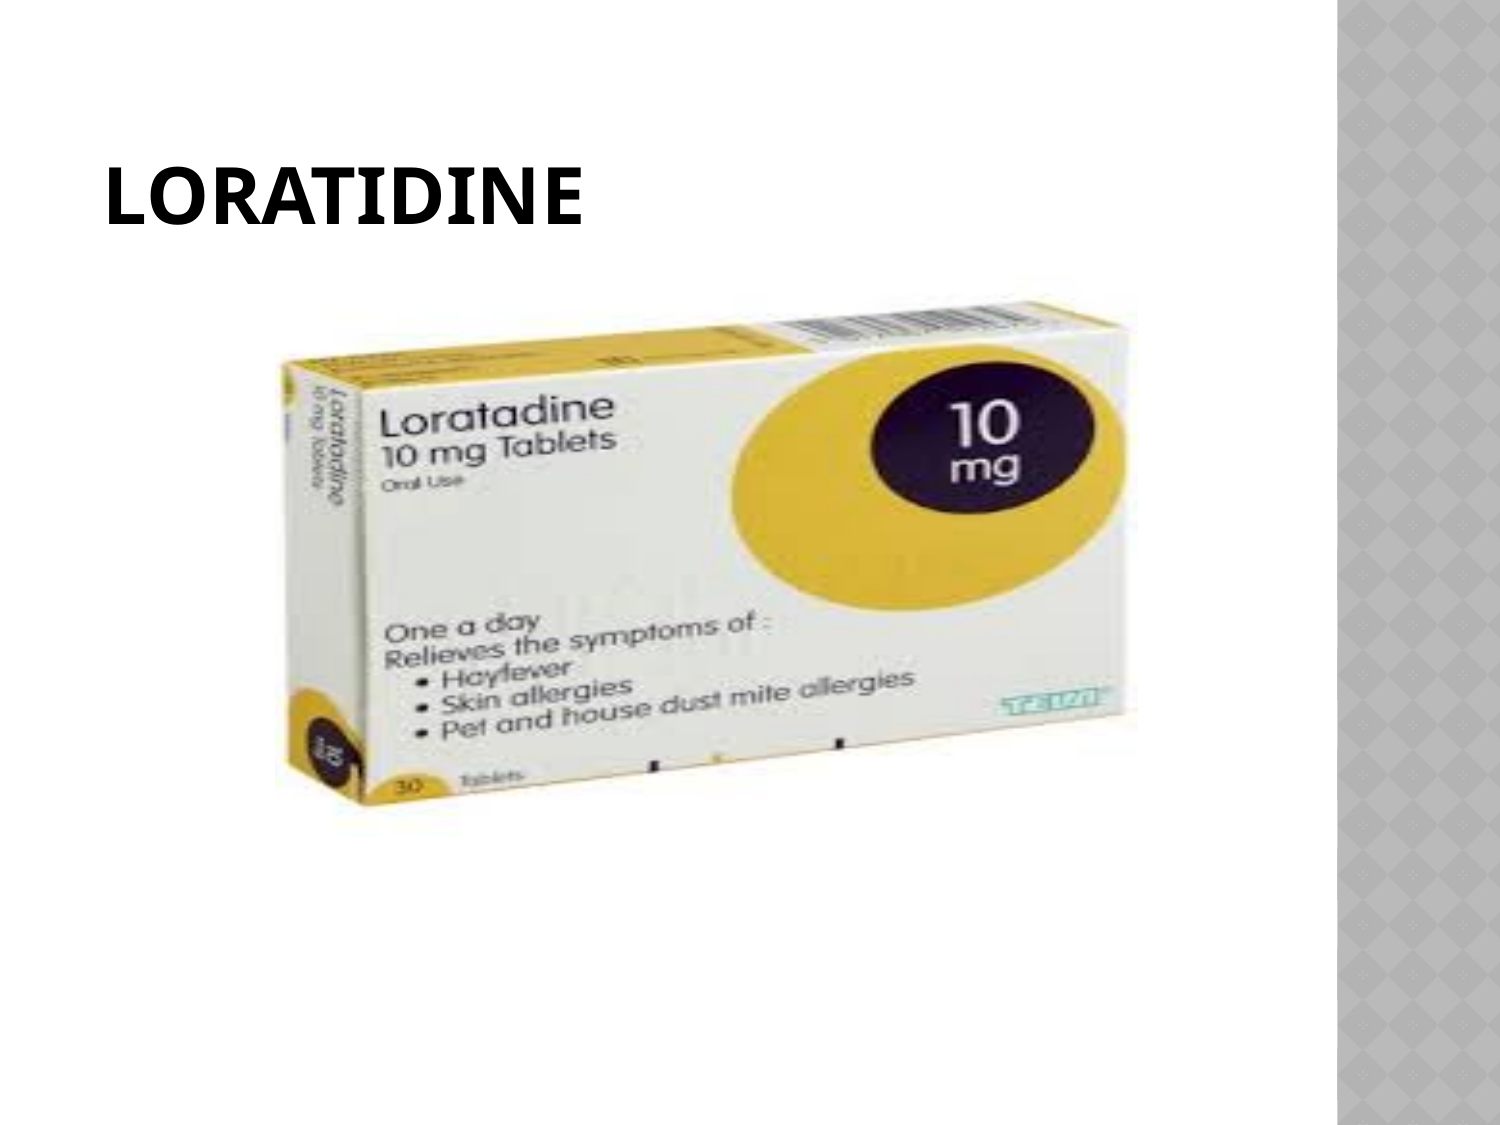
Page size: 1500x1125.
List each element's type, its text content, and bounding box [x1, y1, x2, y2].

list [274, 274, 1138, 837]
title Loratidine [75, 52, 1263, 240]
